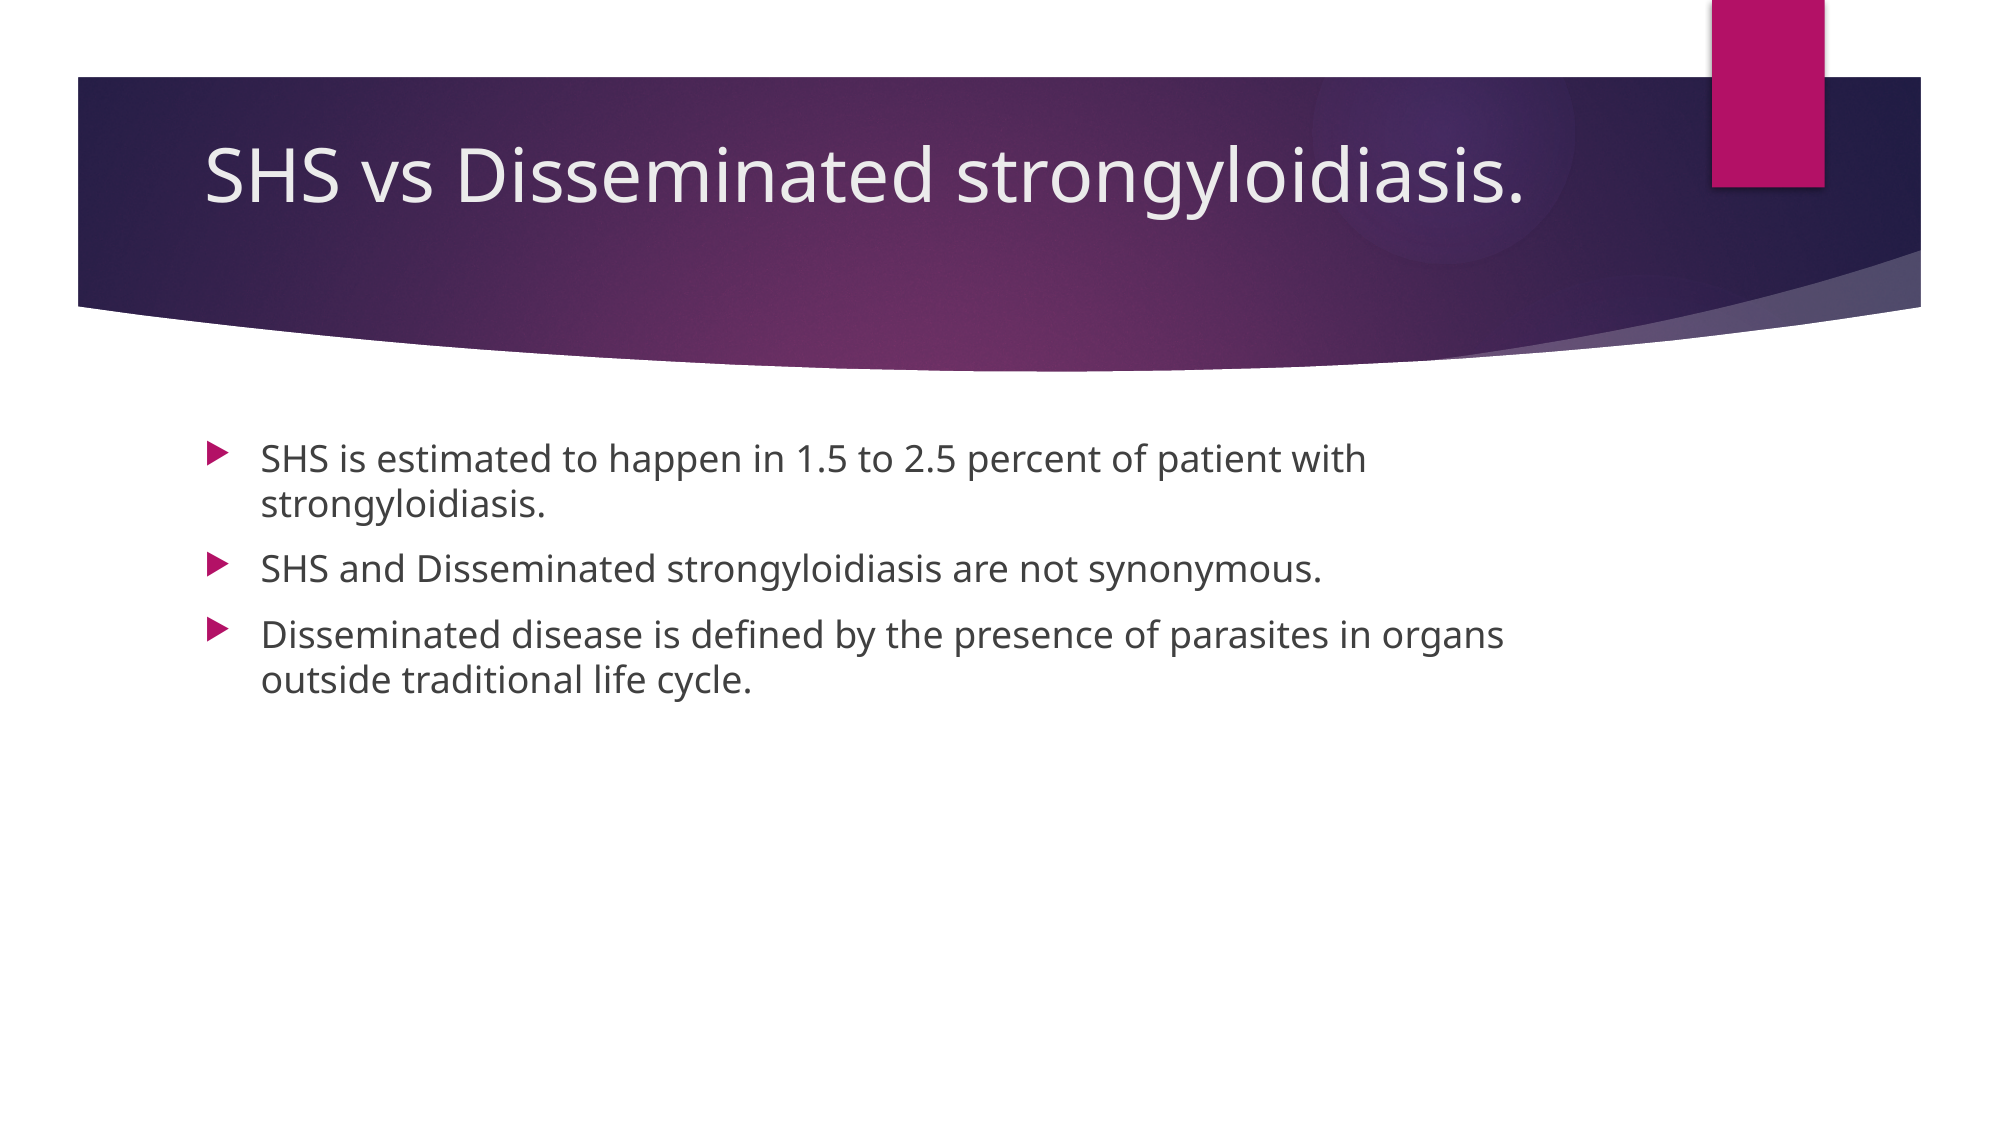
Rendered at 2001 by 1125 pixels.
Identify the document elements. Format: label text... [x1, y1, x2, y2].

list SHS is estimated to happen in 1.5 to 2.5 percent of patient with strongyloidiasis. SHS and Disseminated strongyloidiasis are not synonymous. Disseminated disease is defined by the presence of parasites in organs outside traditional life cycle. [189, 427, 1638, 988]
title SHS vs Disseminated strongyloidiasis. [189, 159, 1627, 276]
